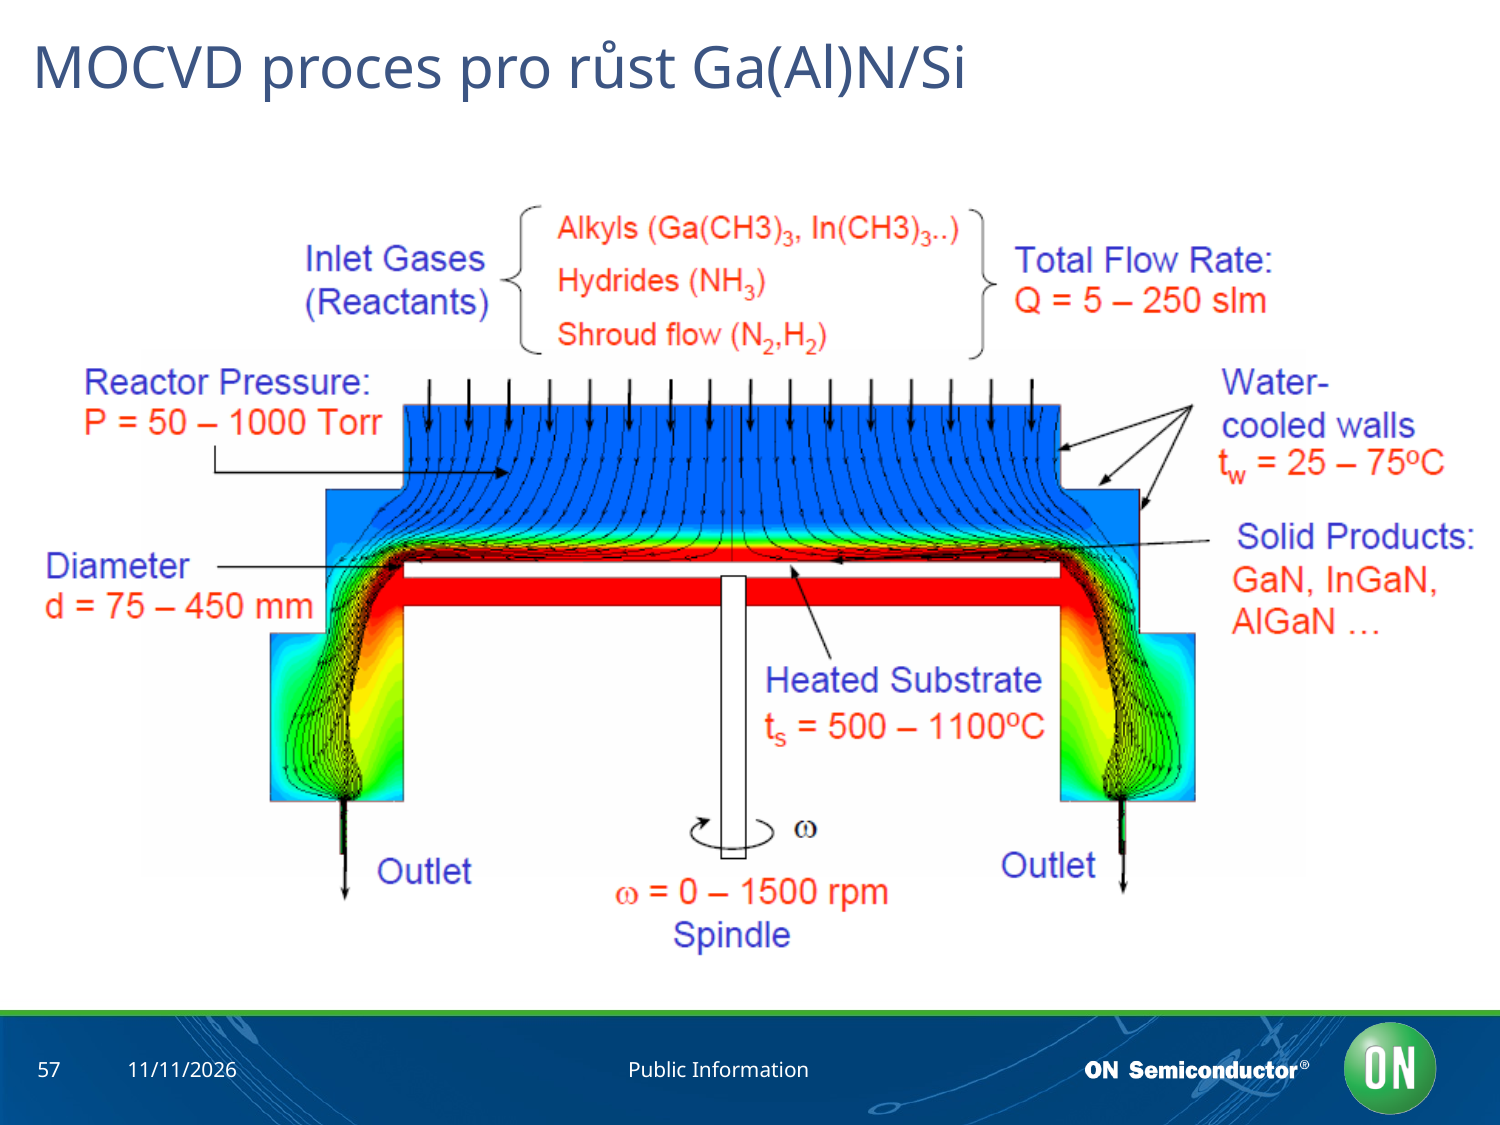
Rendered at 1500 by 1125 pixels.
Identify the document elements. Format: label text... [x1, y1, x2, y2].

picture [0, 0, 1500, 1125]
title MOCVD proces pro růst Ga(Al)N/Si [17, 4, 1365, 126]
